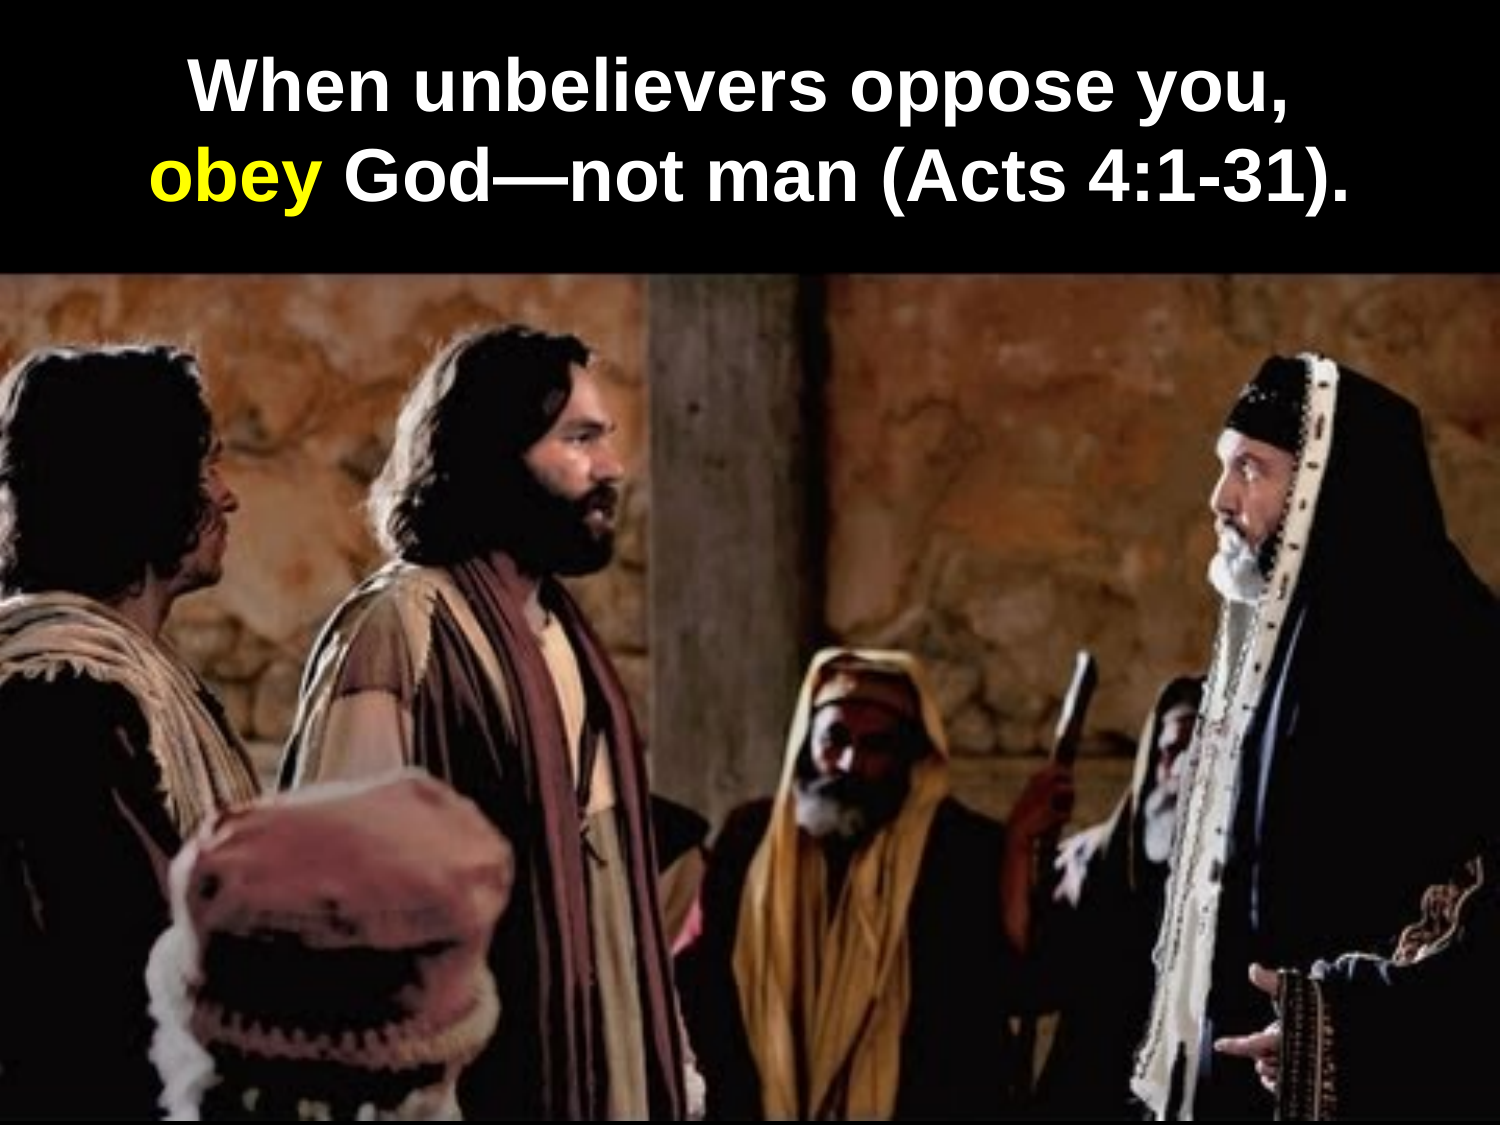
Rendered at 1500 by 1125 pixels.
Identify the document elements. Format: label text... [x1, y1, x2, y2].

picture [0, 272, 1500, 1121]
title When unbelievers oppose you, obey God—not man (Acts 4:1-31). [0, 0, 1500, 253]
